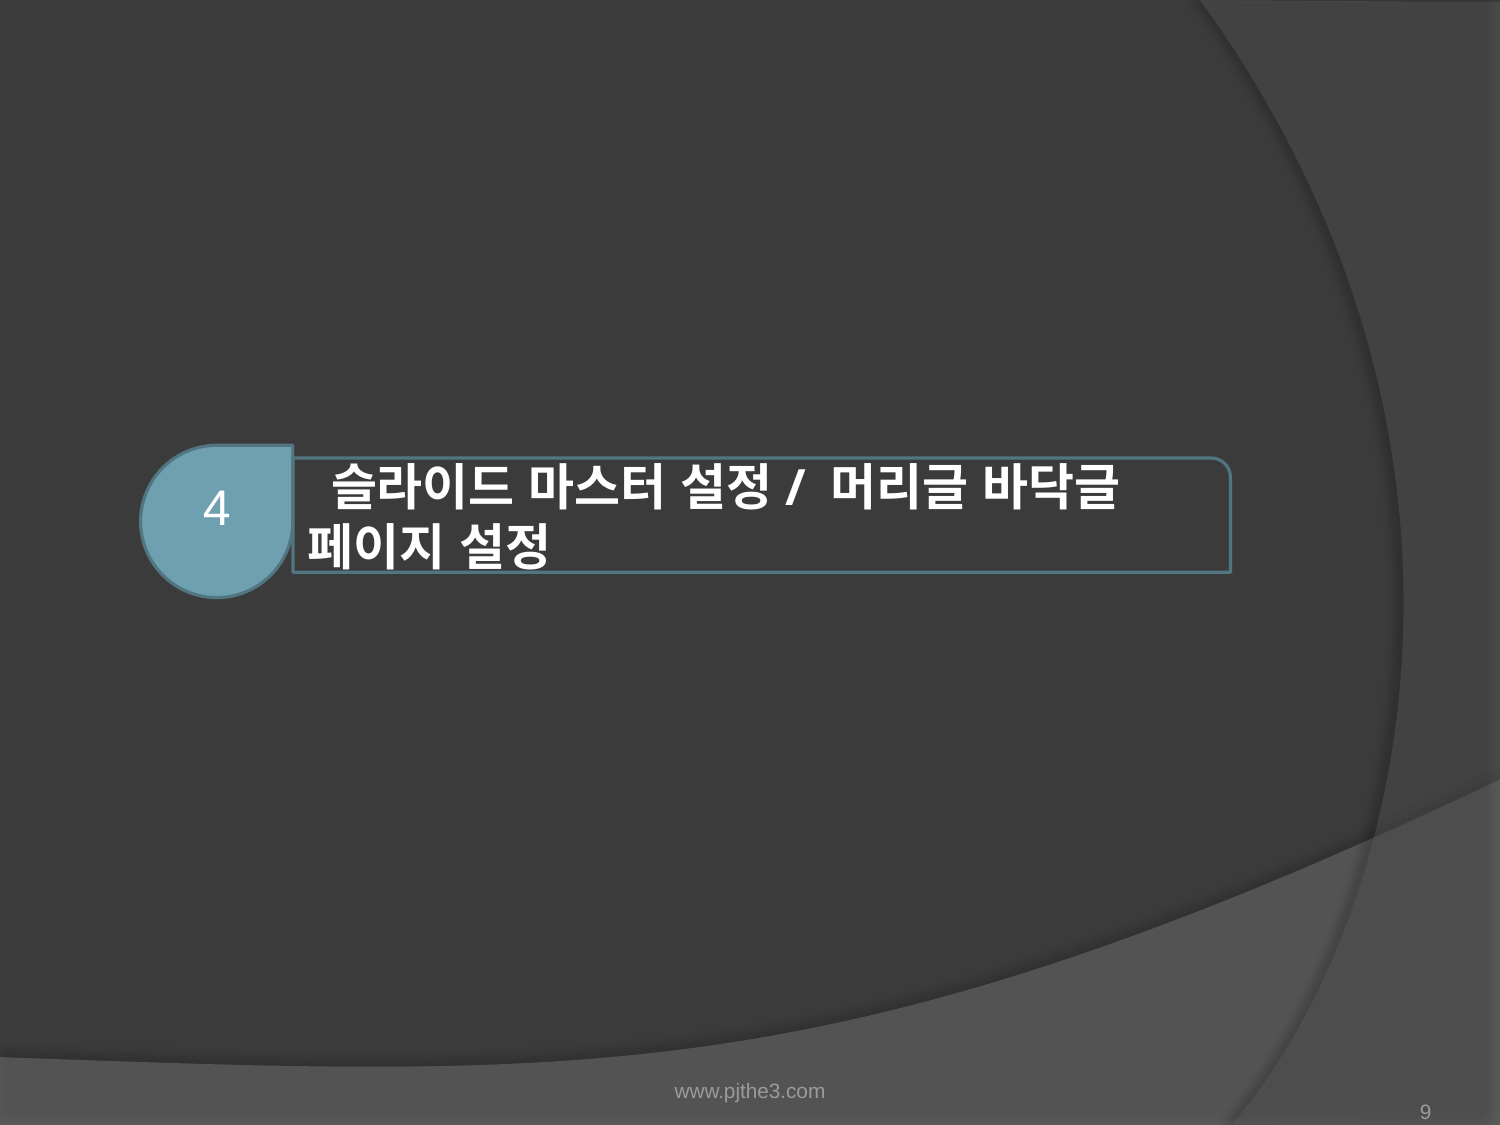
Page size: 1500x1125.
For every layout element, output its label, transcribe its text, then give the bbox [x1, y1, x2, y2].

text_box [140, 445, 1231, 598]
slide_number 8 [1331, 1038, 1432, 1124]
footer www.pjthe3.com [512, 1042, 988, 1103]
